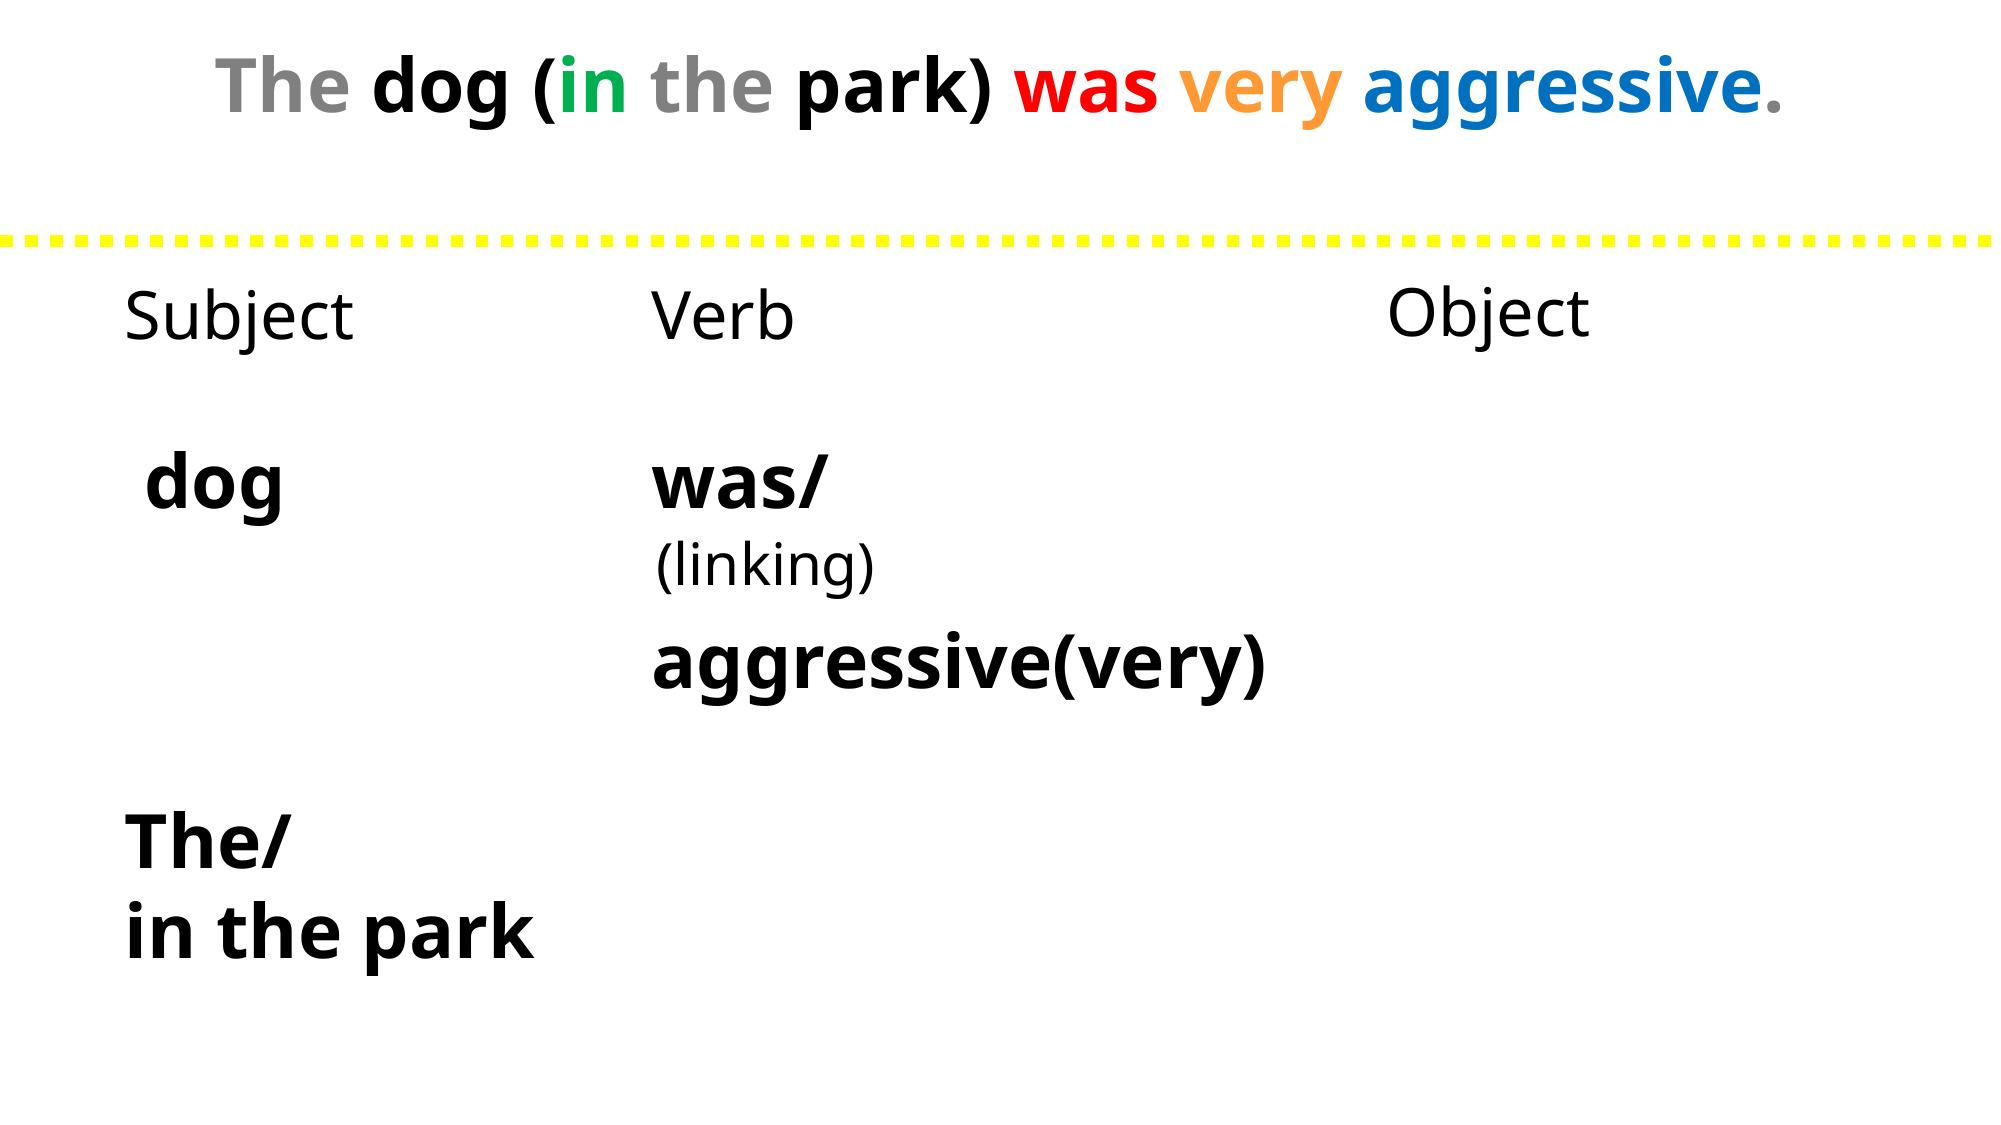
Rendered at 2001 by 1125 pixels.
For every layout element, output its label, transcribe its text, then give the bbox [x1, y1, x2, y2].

text_box Object [1371, 261, 1834, 977]
text_box Verb was/ aggressive(very) [636, 265, 1389, 1116]
text_box (linking) [641, 519, 1167, 605]
text_box The dog (in the park) was very aggressive. [0, 29, 2000, 135]
text_box Subject dog The/ in the park [109, 265, 697, 1125]
